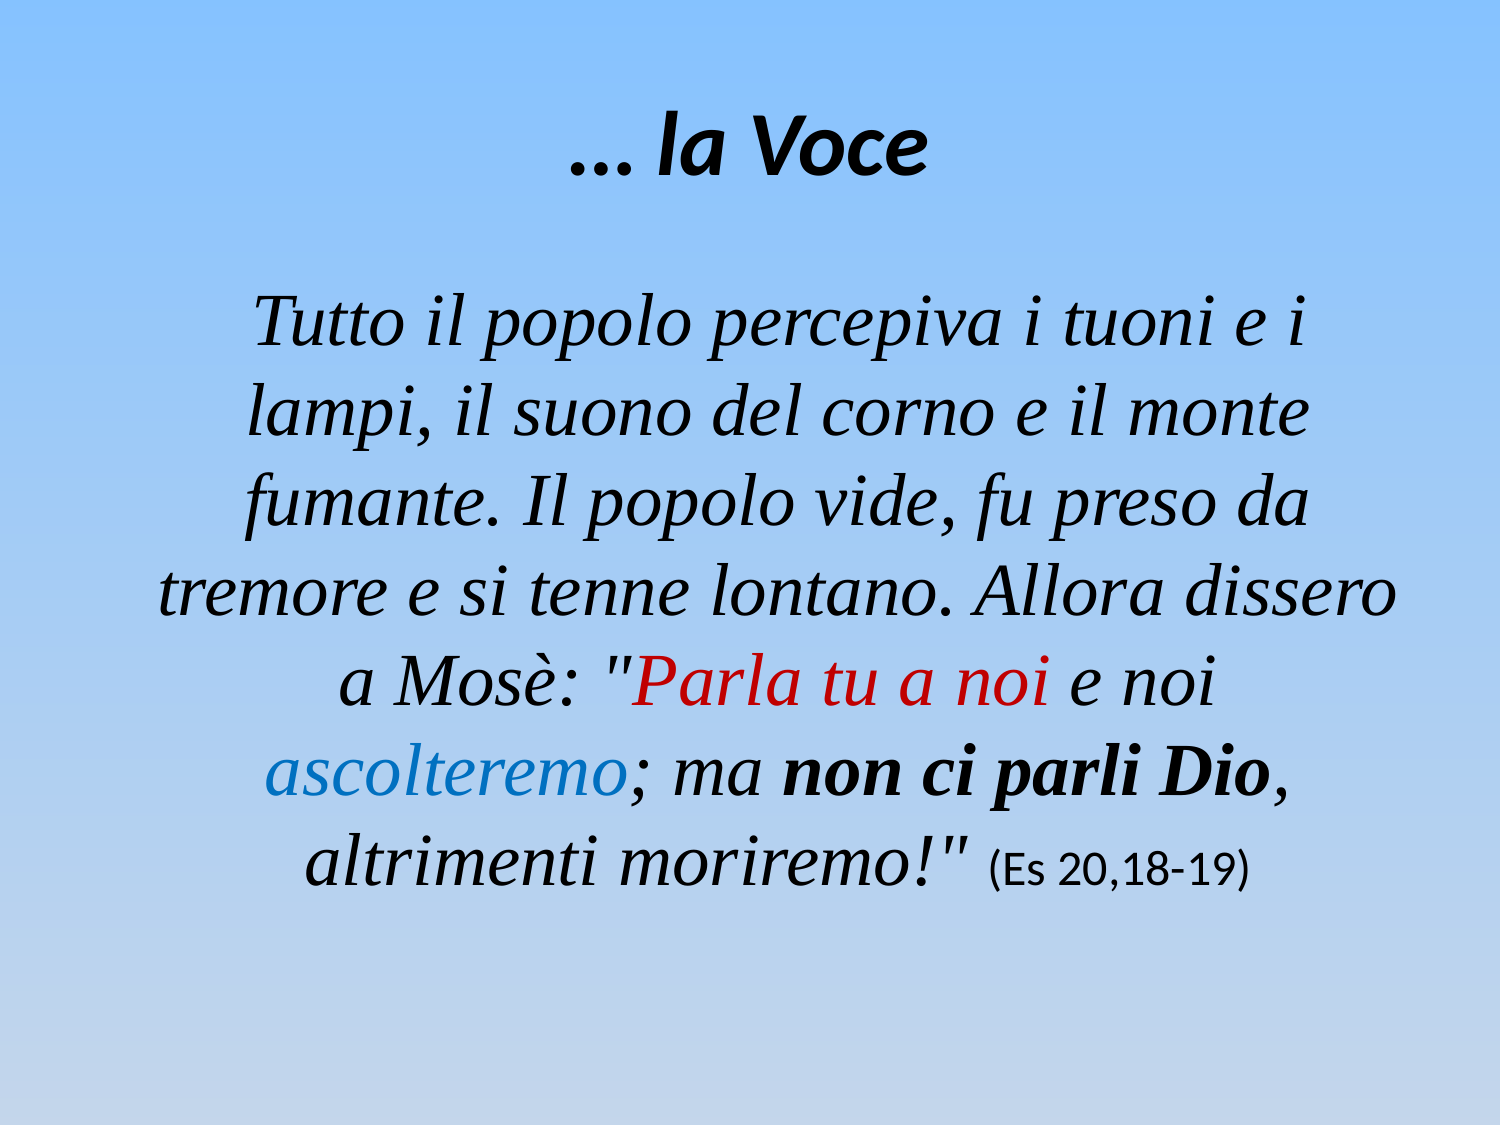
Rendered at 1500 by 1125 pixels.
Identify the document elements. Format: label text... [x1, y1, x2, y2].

title … la Voce [75, 45, 1425, 233]
list Tutto il popolo percepiva i tuoni e i lampi, il suono del corno e il monte fumante. Il popolo vide, fu preso da tremore e si tenne lontano. Allora dissero a Mosè: "Parla tu a noi e noi ascolteremo; ma non ci parli Dio, altrimenti moriremo!" (Es 20,18-19) [75, 262, 1425, 1005]
